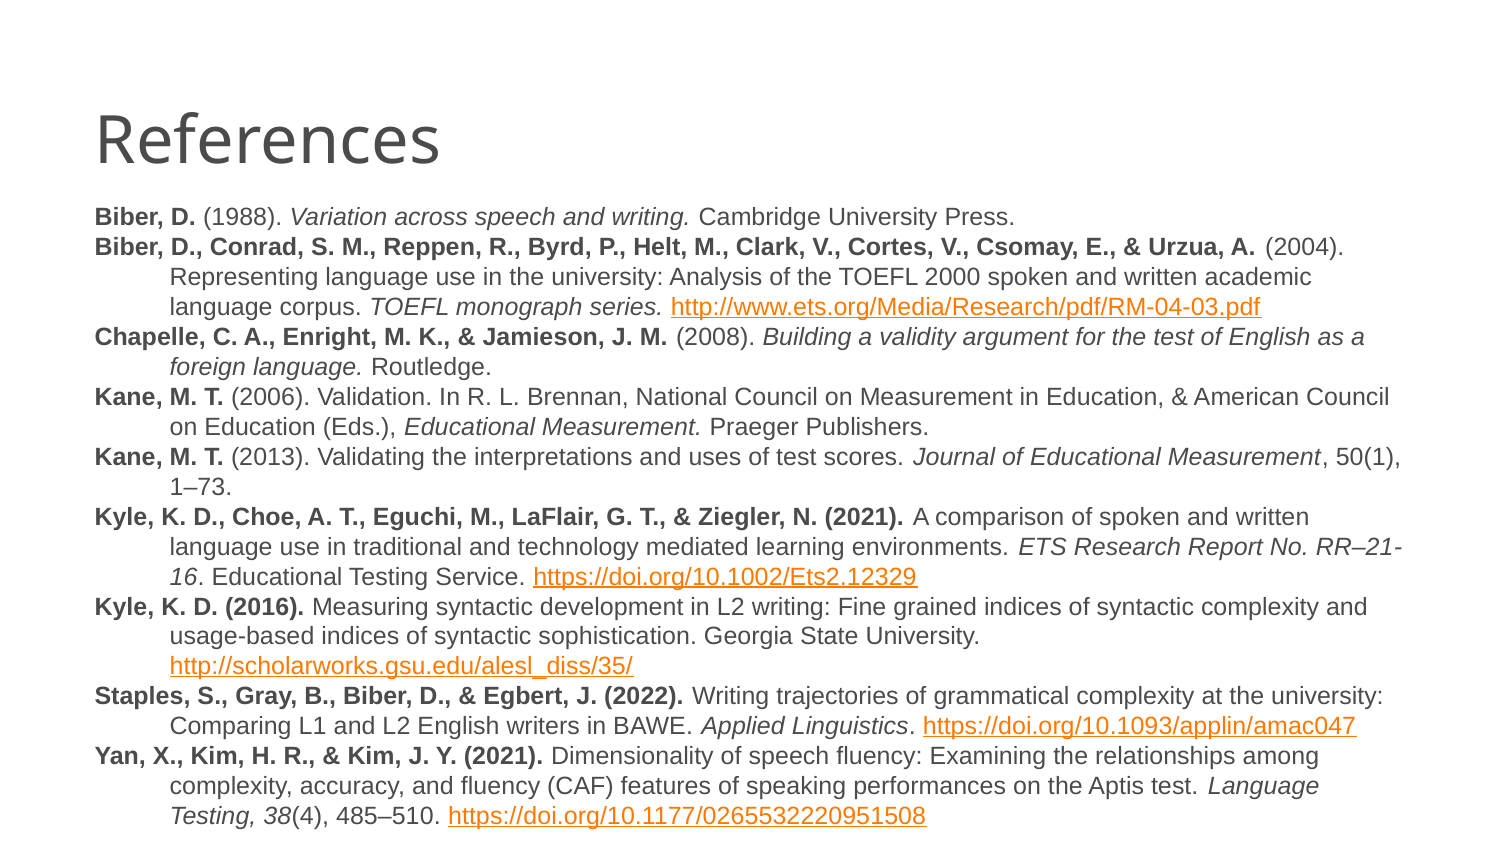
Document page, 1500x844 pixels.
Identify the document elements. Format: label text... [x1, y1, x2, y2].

list Biber, D. (1988). Variation across speech and writing. Cambridge University Press. Biber, D., Conrad, S. M., Reppen, R., Byrd, P., Helt, M., Clark, V., Cortes, V., Csomay, E., & Urzua, A. (2004). Representing language use in the university: Analysis of the TOEFL 2000 spoken and written academic language corpus. TOEFL monograph series. http://www.ets.org/Media/Research/pdf/RM-04-03.pdf Chapelle, C. A., Enright, M. K., & Jamieson, J. M. (2008). Building a validity argument for the test of English as a foreign language. Routledge. Kane, M. T. (2006). Validation. In R. L. Brennan, National Council on Measurement in Education, & American Council on Education (Eds.), Educational Measurement. Praeger Publishers. Kane, M. T. (2013). Validating the interpretations and uses of test scores. Journal of Educational Measurement, 50(1), 1–73. Kyle, K. D., Choe, A. T., Eguchi, M., LaFlair, G. T., & Ziegler, N. (2021). A comparison of spoken and written language use in traditional and technology mediated learning environments. ETS Research Report No. RR–21-16. Educational Testing Service. https://doi.org/10.1002/Ets2.12329 Kyle, K. D. (2016). Measuring syntactic development in L2 writing: Fine grained indices of syntactic complexity and usage-based indices of syntactic sophistication. Georgia State University. http://scholarworks.gsu.edu/alesl_diss/35/ Staples, S., Gray, B., Biber, D., & Egbert, J. (2022). Writing trajectories of grammatical complexity at the university: Comparing L1 and L2 English writers in BAWE. Applied Linguistics. https://doi.org/10.1093/applin/amac047 Yan, X., Kim, H. R., & Kim, J. Y. (2021). Dimensionality of speech fluency: Examining the relationships among complexity, accuracy, and fluency (CAF) features of speaking performances on the Aptis test. Language Testing, 38(4), 485–510. https://doi.org/10.1177/0265532220951508 [79, 185, 1421, 844]
subtitle References [79, 81, 1421, 176]
